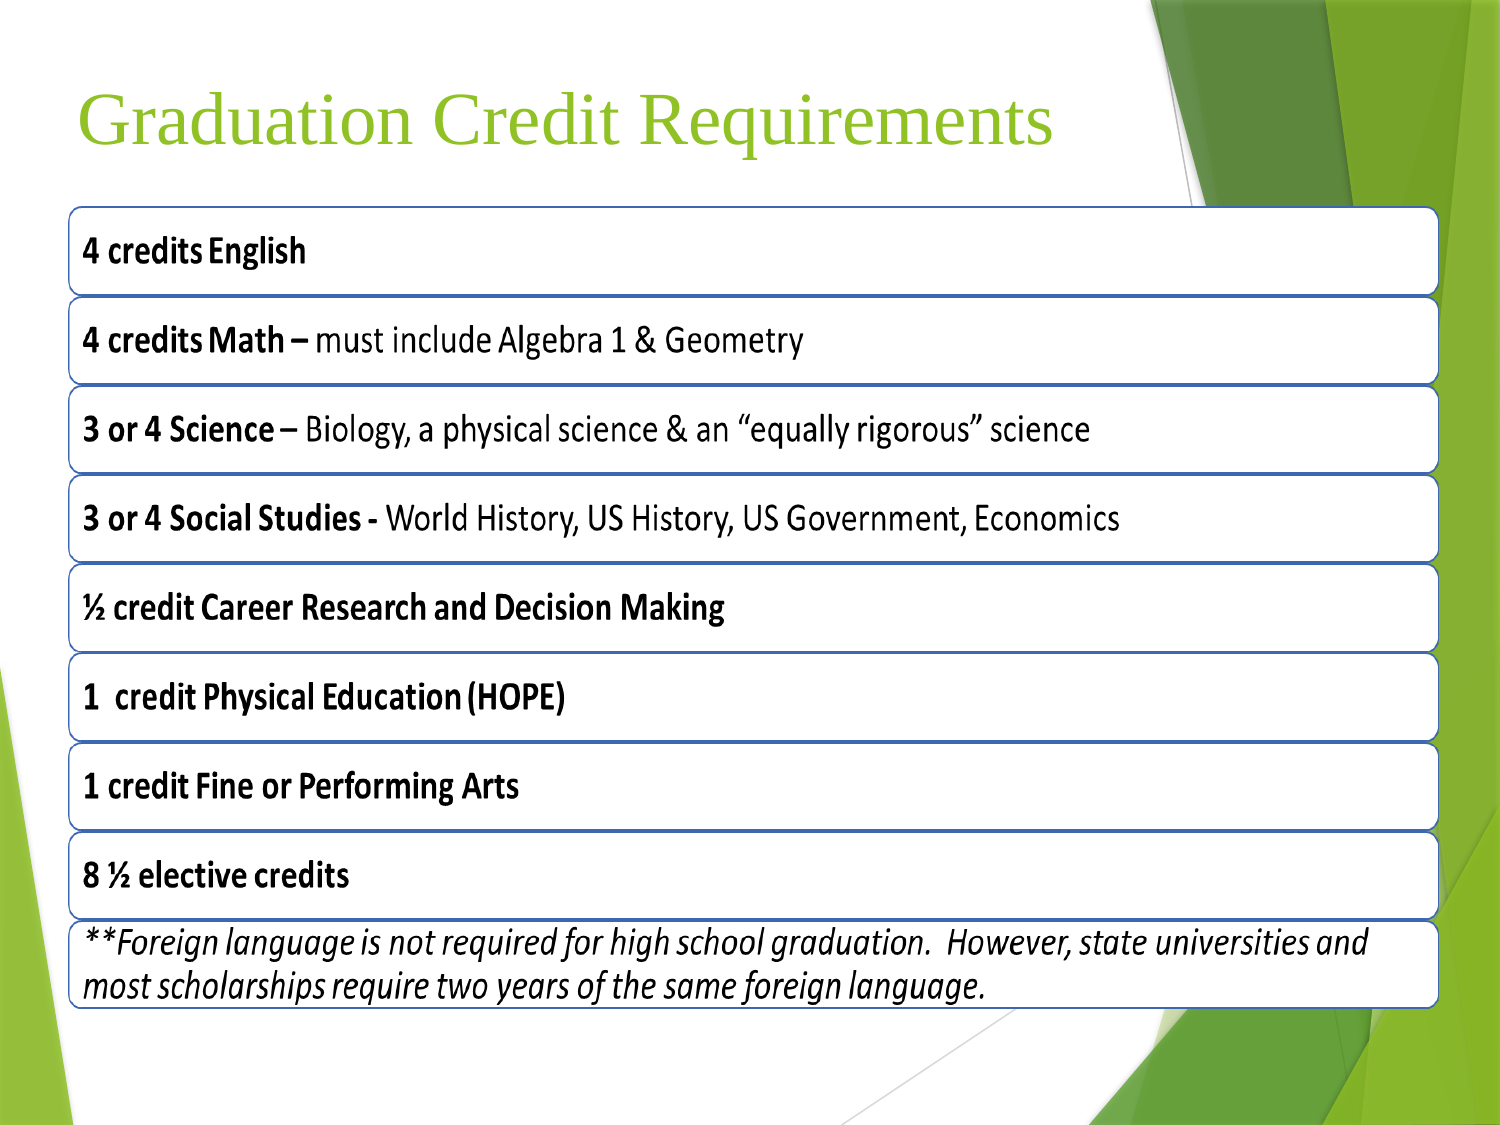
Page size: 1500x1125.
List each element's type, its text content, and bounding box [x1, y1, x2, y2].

title Graduation Credit Requirements [0, 61, 1214, 171]
picture [60, 205, 1440, 1033]
